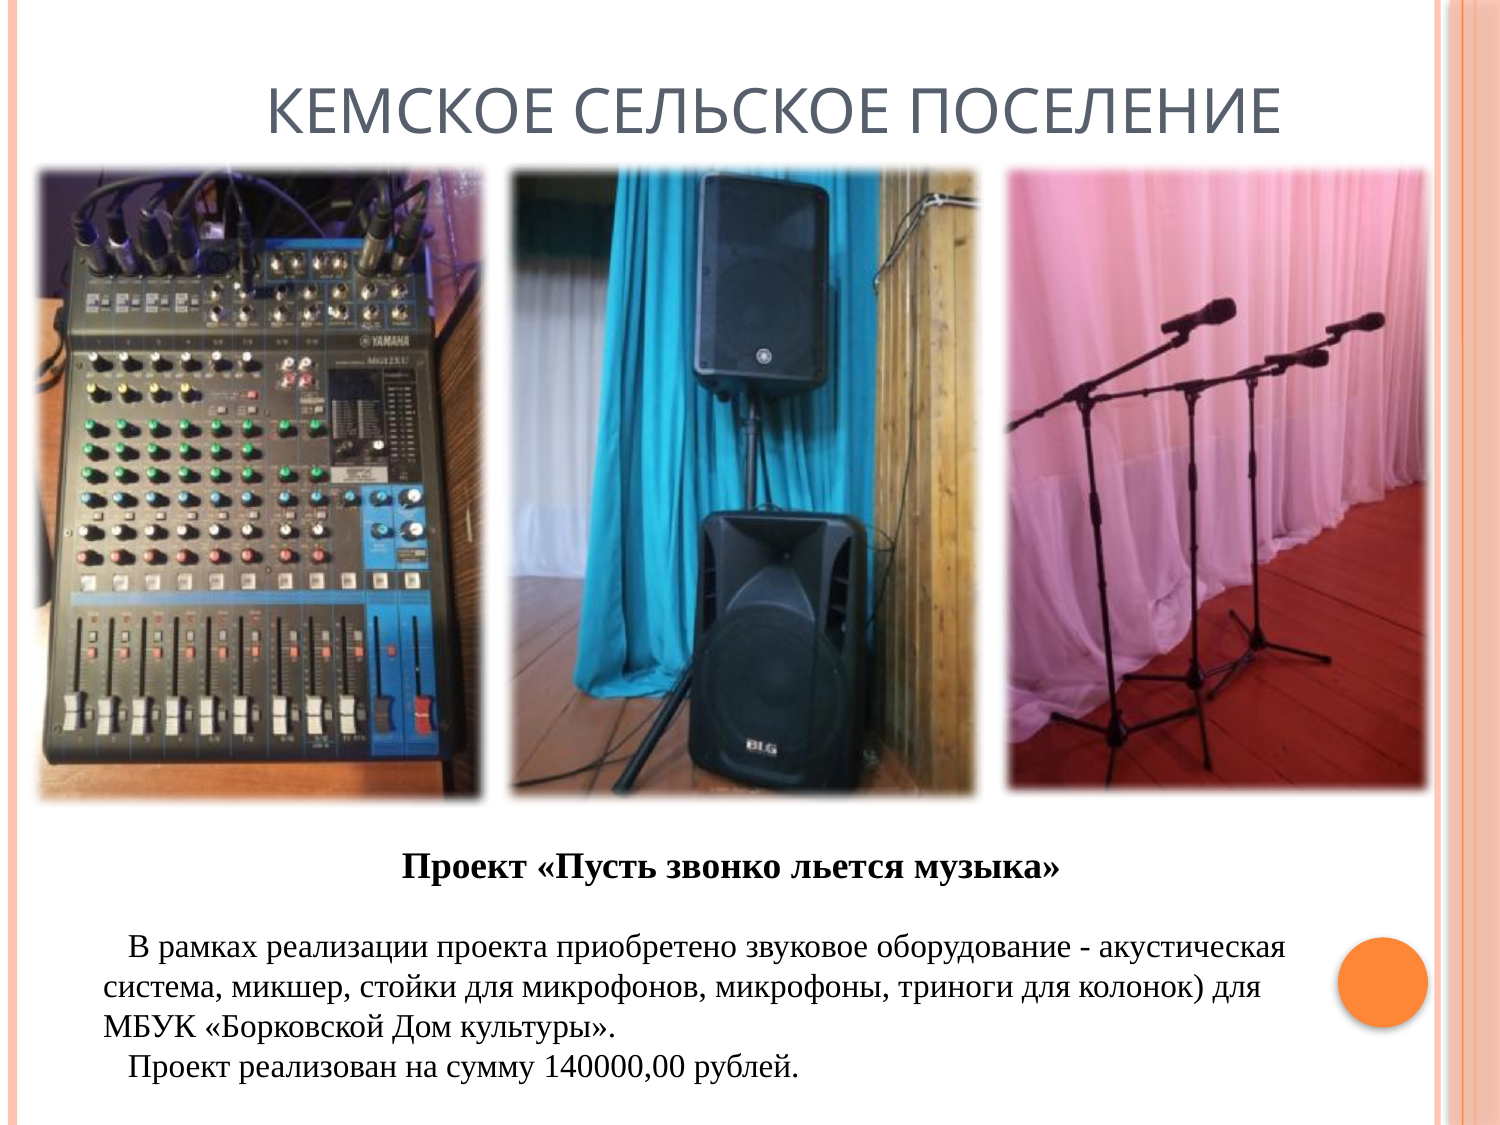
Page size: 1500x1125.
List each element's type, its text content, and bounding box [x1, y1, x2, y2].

picture [501, 160, 985, 806]
text_box В рамках реализации проекта приобретено звуковое оборудование - акустическая система, микшер, стойки для микрофонов, микрофоны, триноги для колонок) для МБУК «Борковской Дом культуры». Проект реализован на сумму 140000,00 рублей. [88, 916, 1317, 1092]
text_box Проект «Пусть звонко льется музыка» [387, 834, 1086, 894]
picture [28, 160, 491, 809]
text_box Кемское сельское поселение [99, 24, 1450, 154]
picture [997, 160, 1436, 800]
